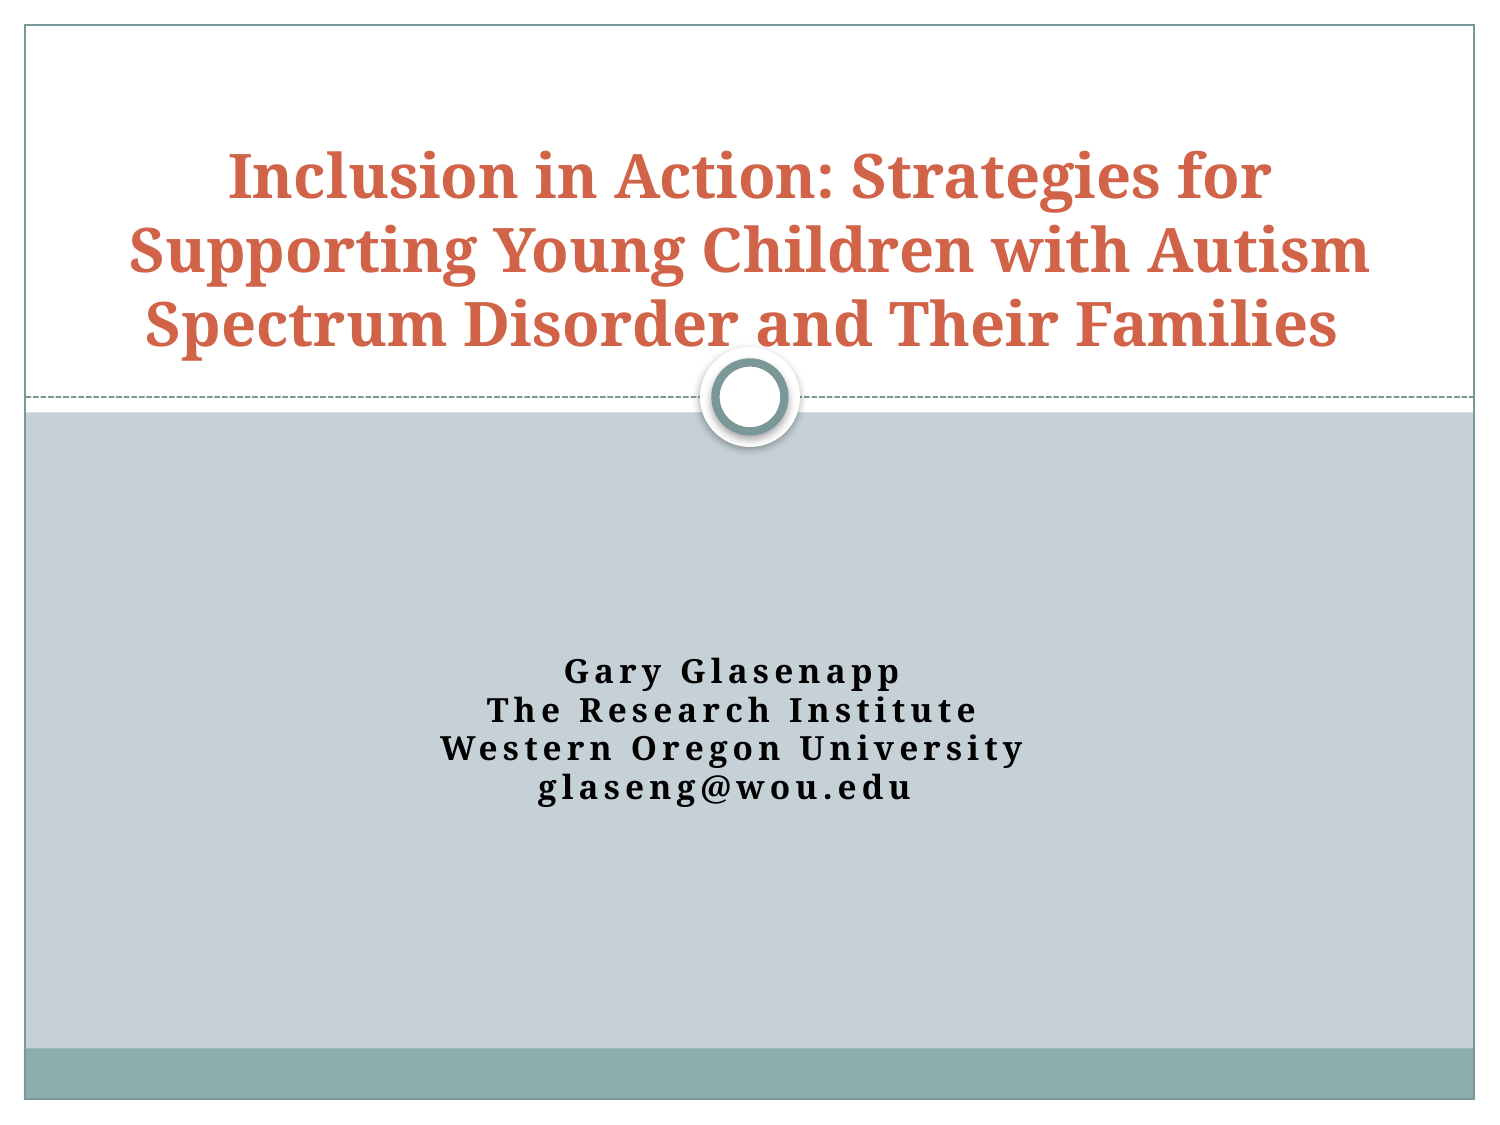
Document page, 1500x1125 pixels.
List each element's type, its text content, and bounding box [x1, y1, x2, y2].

title Inclusion in Action: Strategies for Supporting Young Children with Autism Spectrum Disorder and Their Families [113, 78, 1389, 366]
subtitle Gary Glasenapp The Research Institute Western Oregon University glaseng@wou.edu [87, 574, 1376, 846]
